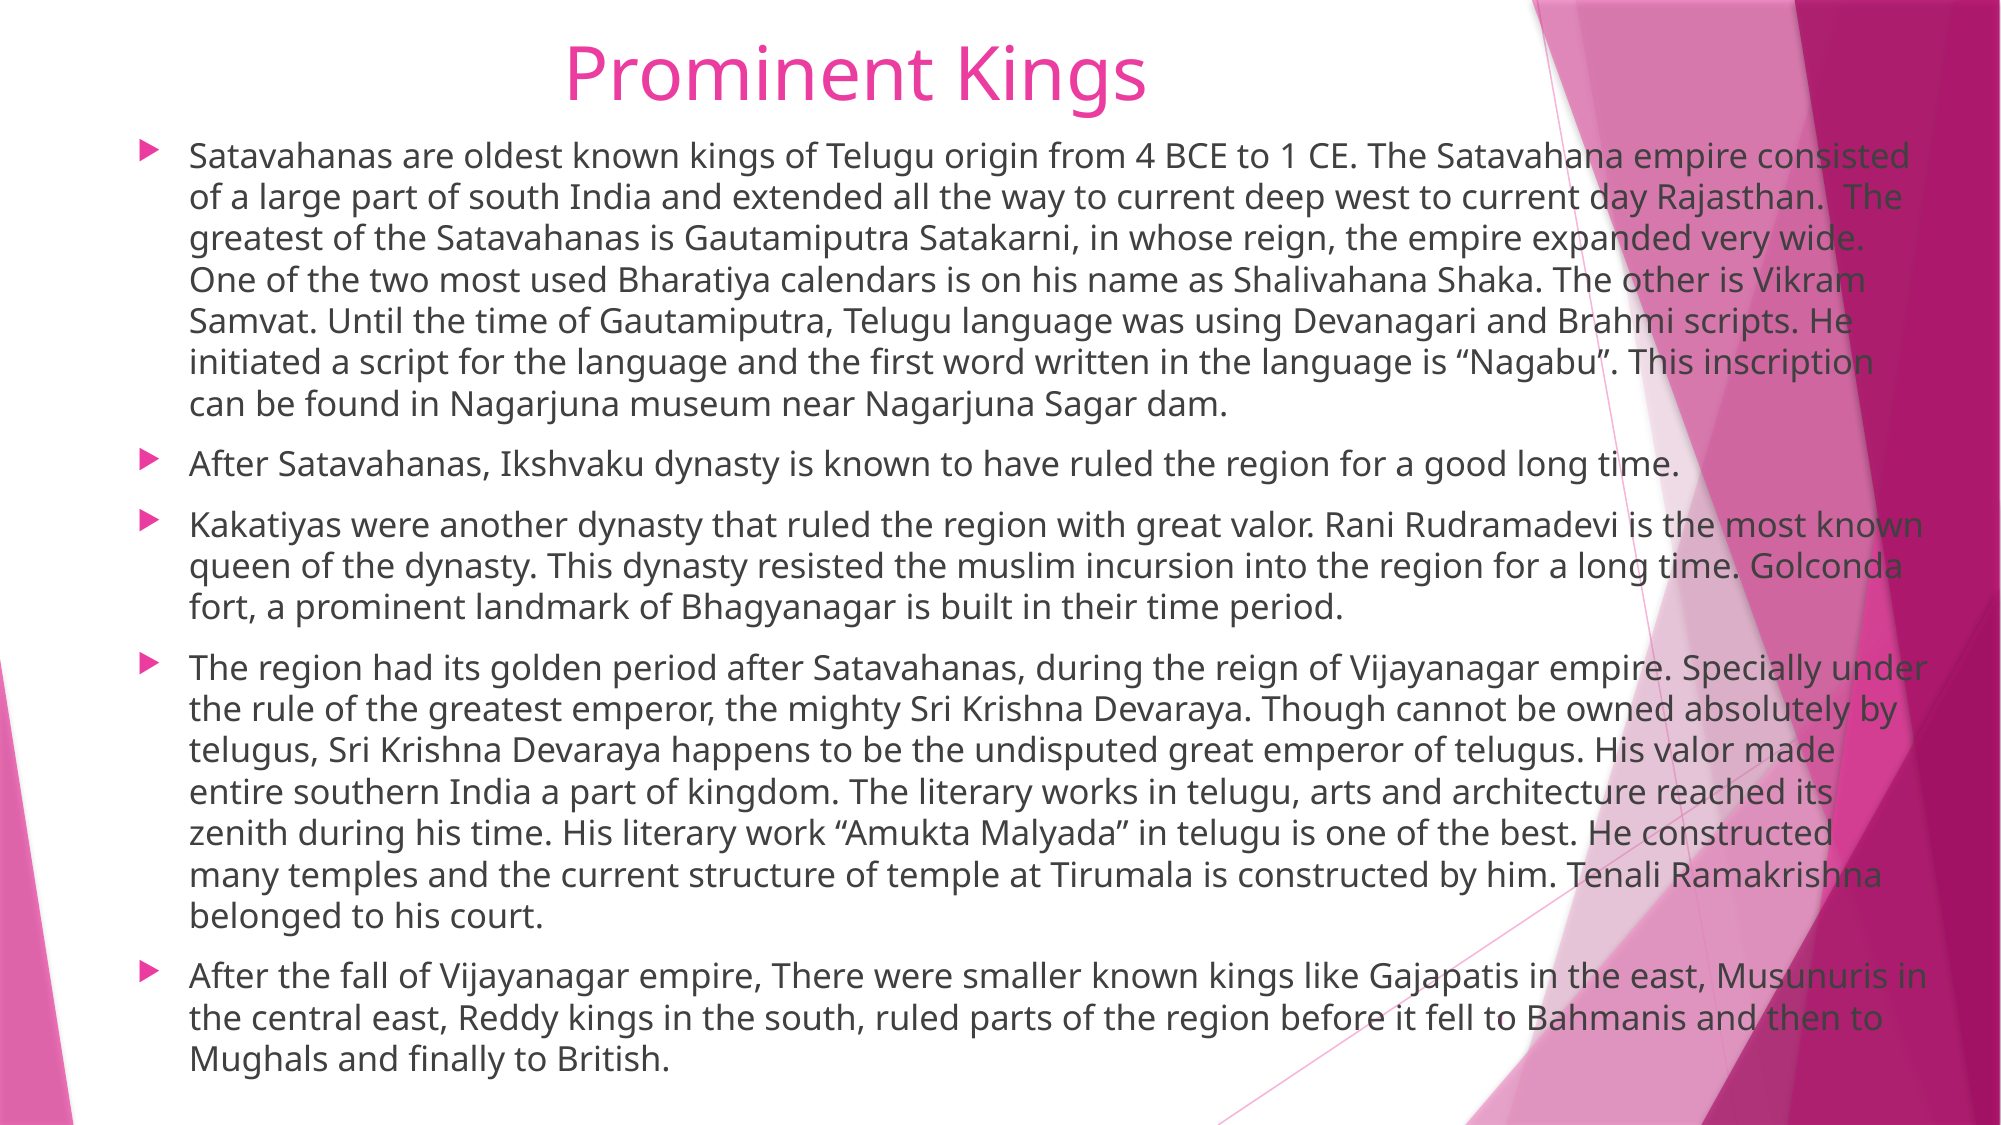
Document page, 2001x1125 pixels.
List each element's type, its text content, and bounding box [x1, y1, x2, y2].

title Prominent Kings [150, 17, 1561, 126]
list Satavahanas are oldest known kings of Telugu origin from 4 BCE to 1 CE. The Satavahana empire consisted of a large part of south India and extended all the way to current deep west to current day Rajasthan. The greatest of the Satavahanas is Gautamiputra Satakarni, in whose reign, the empire expanded very wide. One of the two most used Bharatiya calendars is on his name as Shalivahana Shaka. The other is Vikram Samvat. Until the time of Gautamiputra, Telugu language was using Devanagari and Brahmi scripts. He initiated a script for the language and the first word written in the language is “Nagabu”. This inscription can be found in Nagarjuna museum near Nagarjuna Sagar dam. After Satavahanas, Ikshvaku dynasty is known to have ruled the region for a good long time. Kakatiyas were another dynasty that ruled the region with great valor. Rani Rudramadevi is the most known queen of the dynasty. This dynasty resisted the muslim incursion into the region for a long time. Golconda fort, a prominent landmark of Bhagyanagar is built in their time period. The region had its golden period after Satavahanas, during the reign of Vijayanagar empire. Specially under the rule of the greatest emperor, the mighty Sri Krishna Devaraya. Though cannot be owned absolutely by telugus, Sri Krishna Devaraya happens to be the undisputed great emperor of telugus. His valor made entire southern India a part of kingdom. The literary works in telugu, arts and architecture reached its zenith during his time. His literary work “Amukta Malyada” in telugu is one of the best. He constructed many temples and the current structure of temple at Tirumala is constructed by him. Tenali Ramakrishna belonged to his court. After the fall of Vijayanagar empire, There were smaller known kings like Gajapatis in the east, Musunuris in the central east, Reddy kings in the south, ruled parts of the region before it fell to Bahmanis and then to Mughals and finally to British. [122, 126, 1948, 1086]
slide_number 1 [1409, 991, 1522, 1051]
